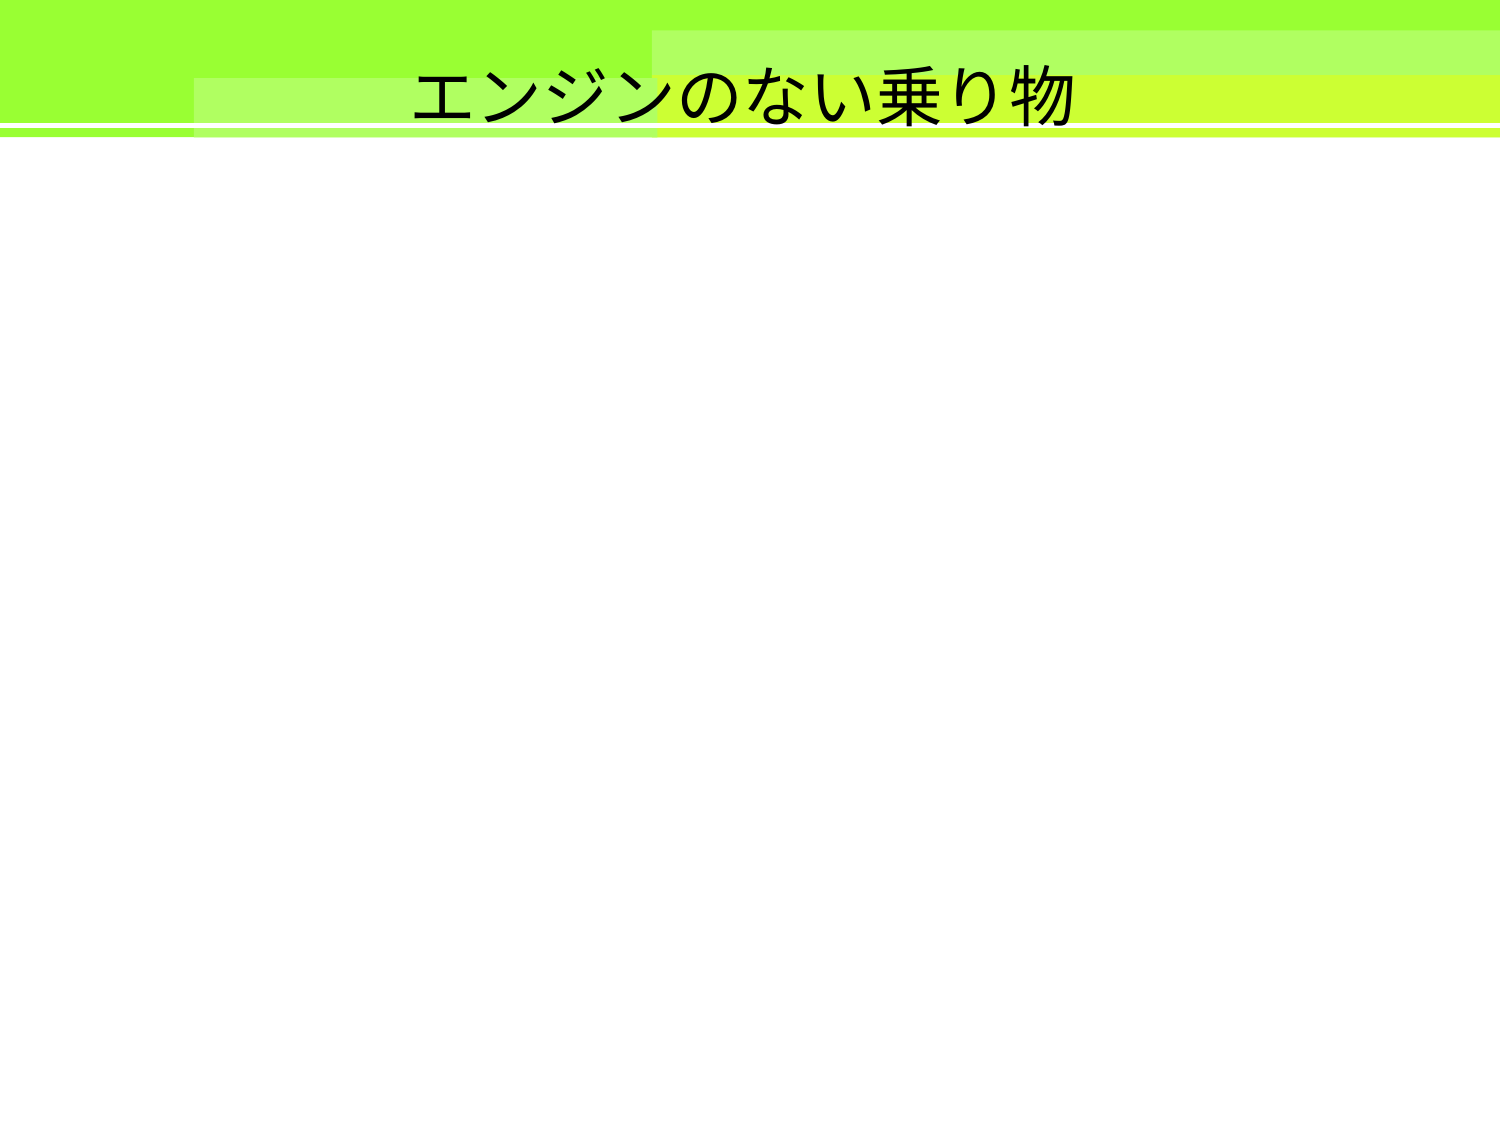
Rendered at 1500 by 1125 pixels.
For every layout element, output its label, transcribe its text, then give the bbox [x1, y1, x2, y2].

title エンジンのない乗り物 [105, 35, 1381, 154]
